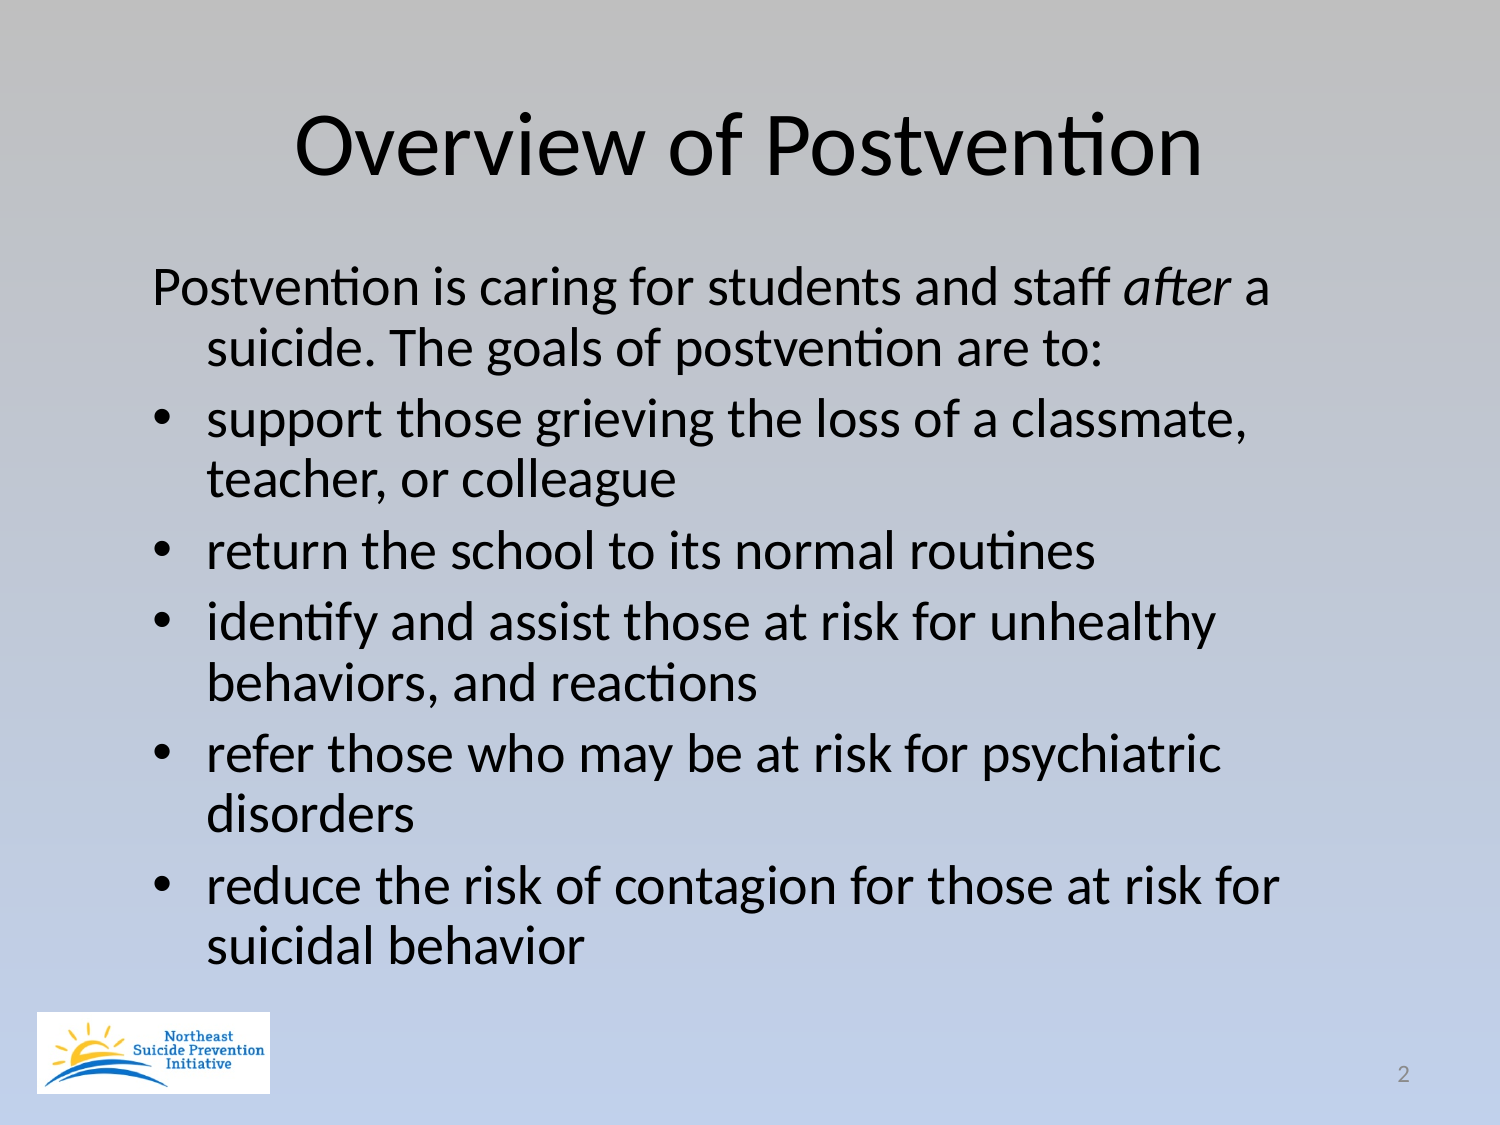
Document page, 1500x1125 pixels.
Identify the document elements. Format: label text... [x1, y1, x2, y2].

list Postvention is caring for students and staff after a suicide. The goals of postvention are to: support those grieving the loss of a classmate, teacher, or colleague return the school to its normal routines identify and assist those at risk for unhealthy behaviors, and reactions refer those who may be at risk for psychiatric disorders reduce the risk of contagion for those at risk for suicidal behavior [137, 249, 1413, 988]
slide_number 2 [1074, 1042, 1425, 1103]
picture [37, 1012, 270, 1094]
title Overview of Postvention [75, 45, 1425, 233]
